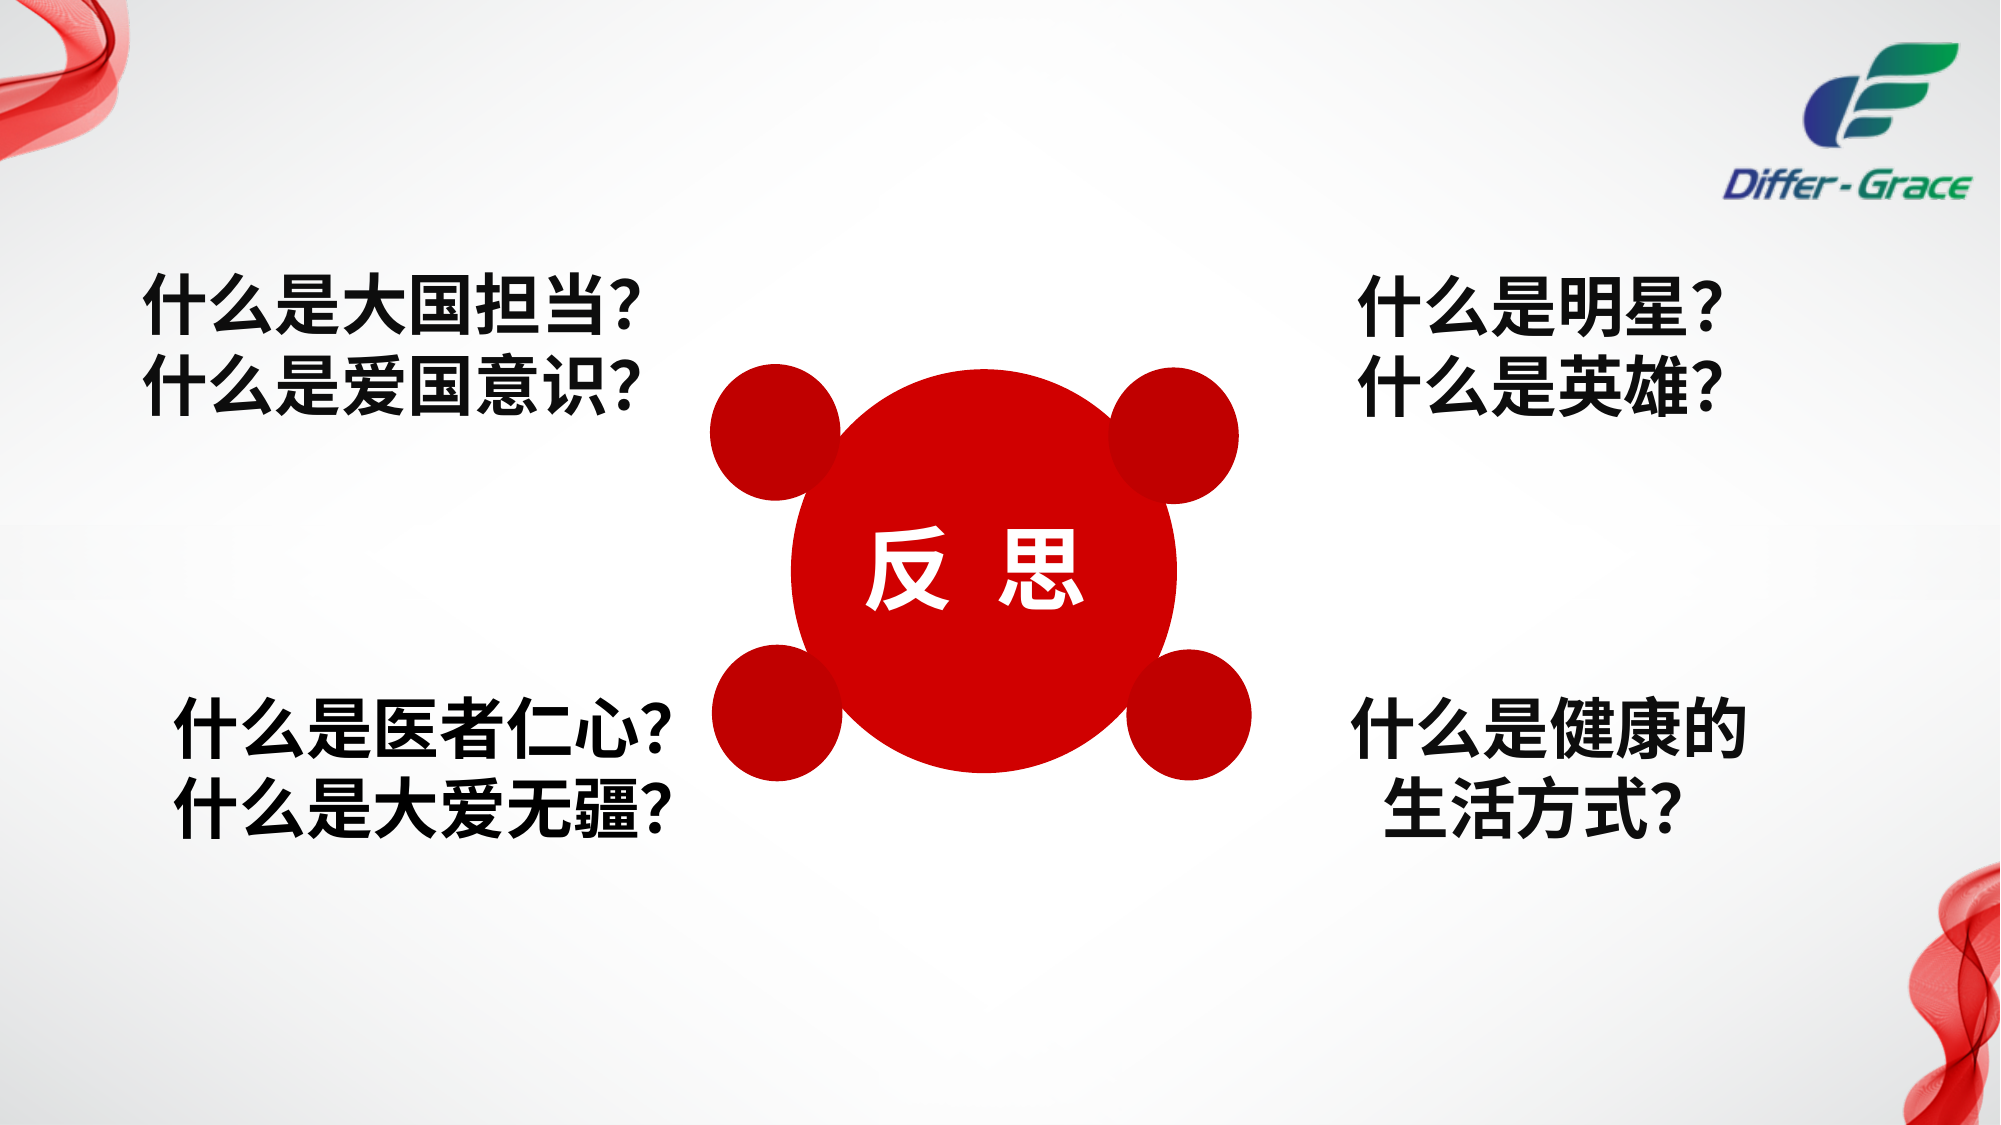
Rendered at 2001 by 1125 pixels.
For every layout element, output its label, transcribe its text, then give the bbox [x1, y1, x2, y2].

text_box 什么是明星？什么是英雄？ [1341, 257, 1775, 512]
picture [0, 0, 2000, 1125]
text_box 什么是健康的 生活方式？ [1231, 679, 1682, 935]
text_box 什么是大国担当？ 什么是爱国意识？ [119, 255, 690, 431]
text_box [709, 363, 1252, 782]
text_box 什么是医者仁心？什么是大爱无疆？ [132, 679, 681, 935]
